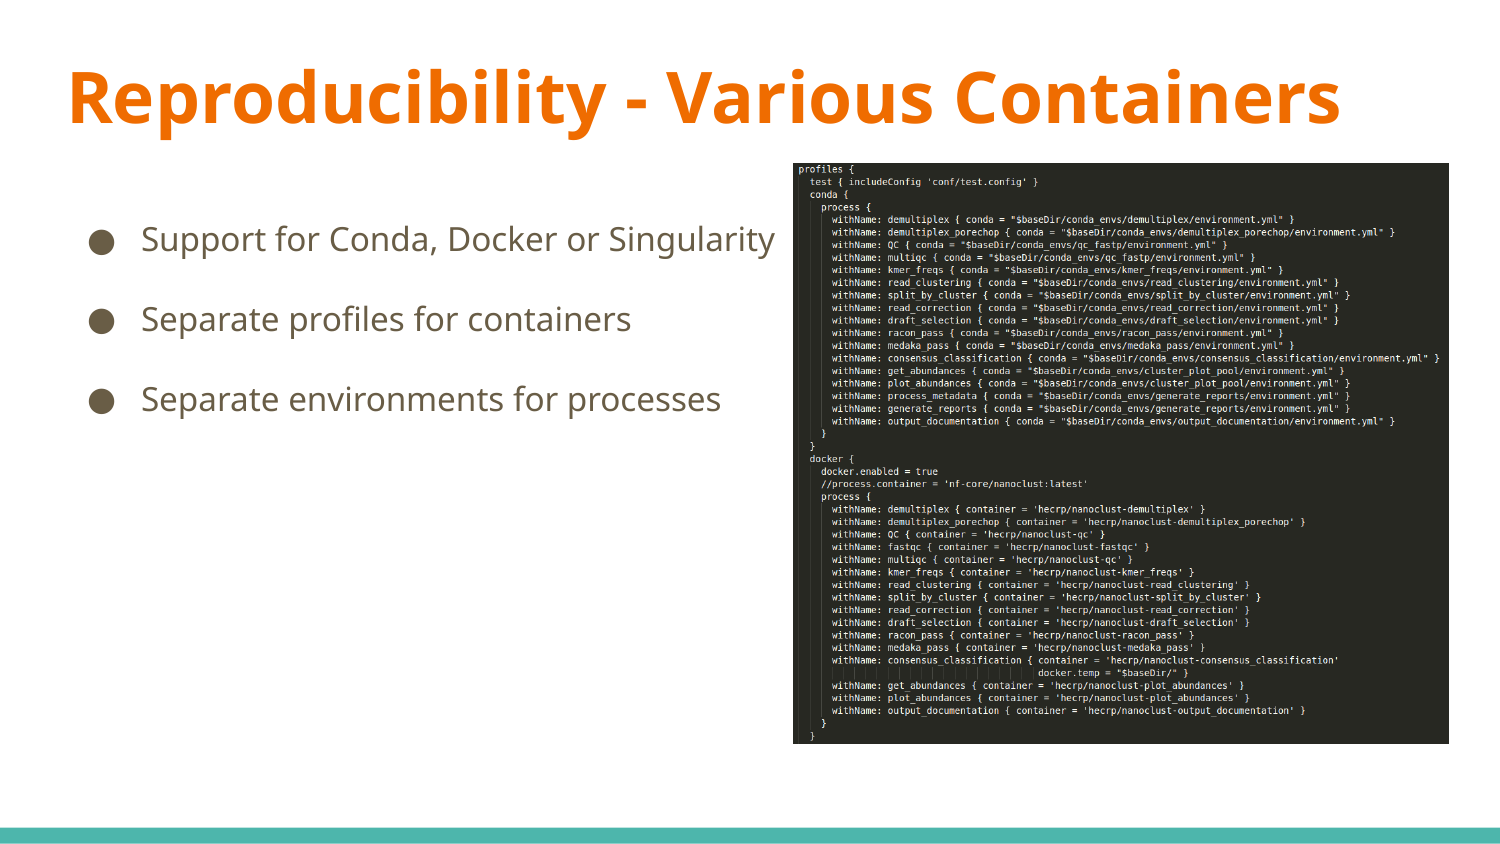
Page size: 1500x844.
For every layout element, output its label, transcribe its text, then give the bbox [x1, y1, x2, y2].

picture [792, 163, 1450, 744]
list Support for Conda, Docker or Singularity Separate profiles for containers Separate environments for processes [51, 163, 790, 710]
title Reproducibility - Various Containers [51, 37, 1449, 154]
